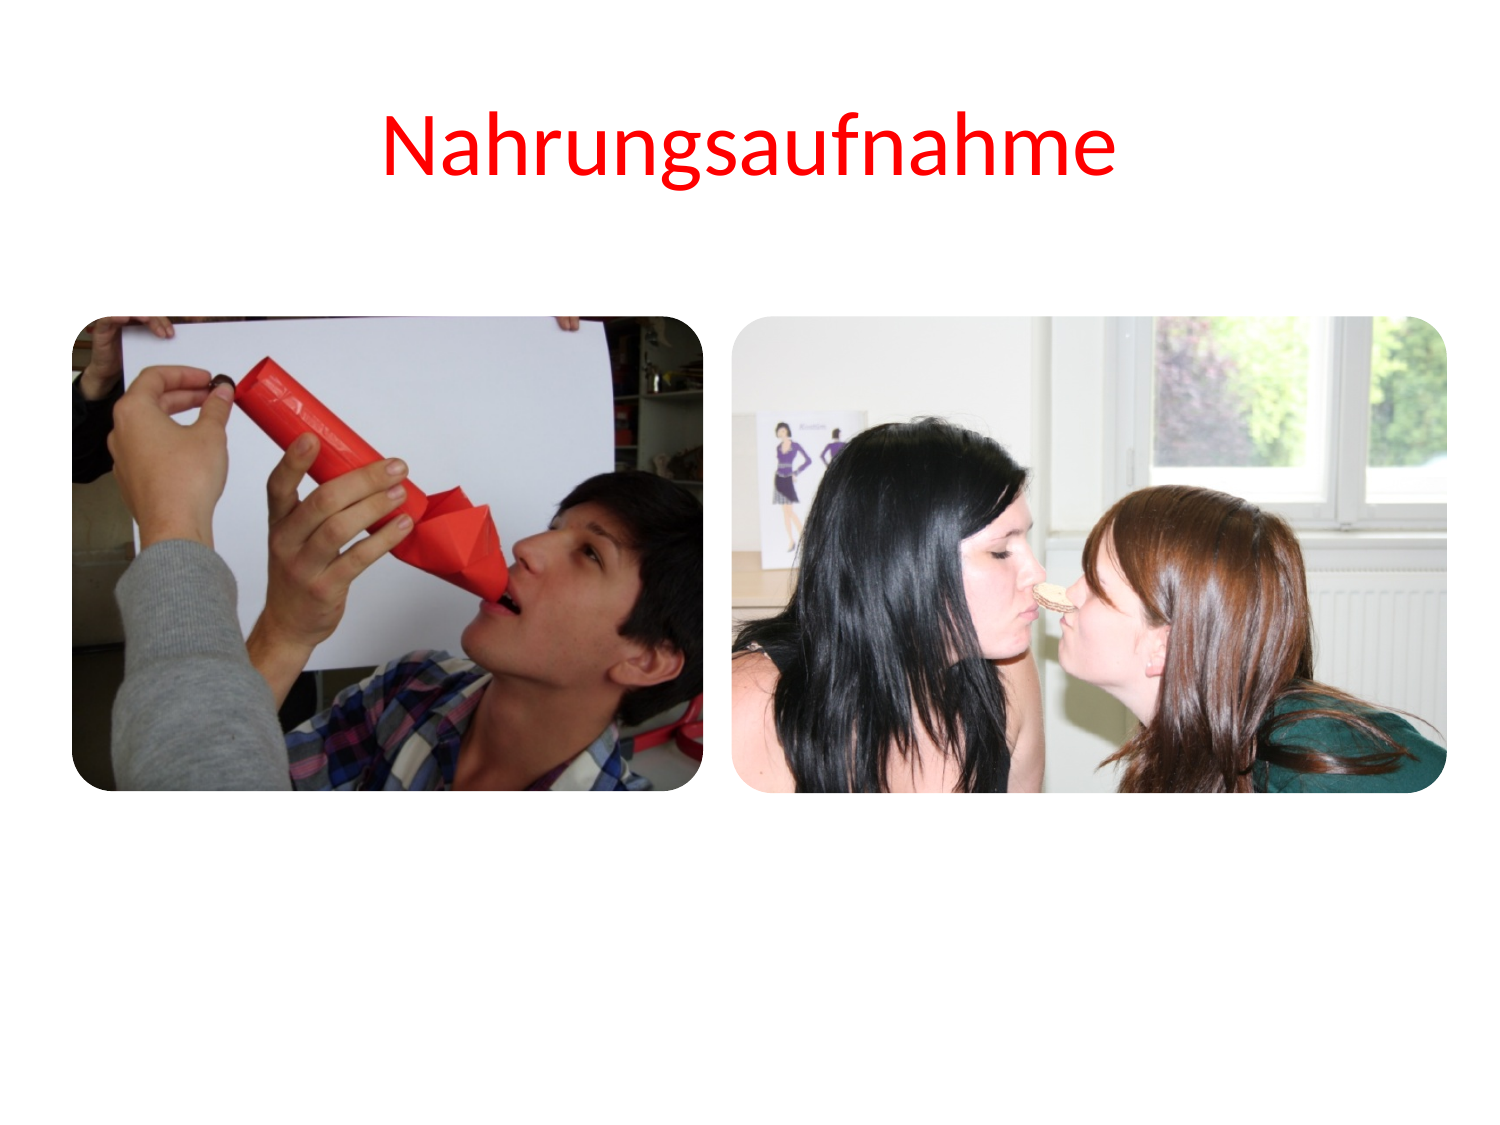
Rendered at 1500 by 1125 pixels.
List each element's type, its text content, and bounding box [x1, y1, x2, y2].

picture [731, 316, 1447, 794]
picture [71, 316, 704, 792]
title Nahrungsaufnahme [75, 45, 1425, 233]
